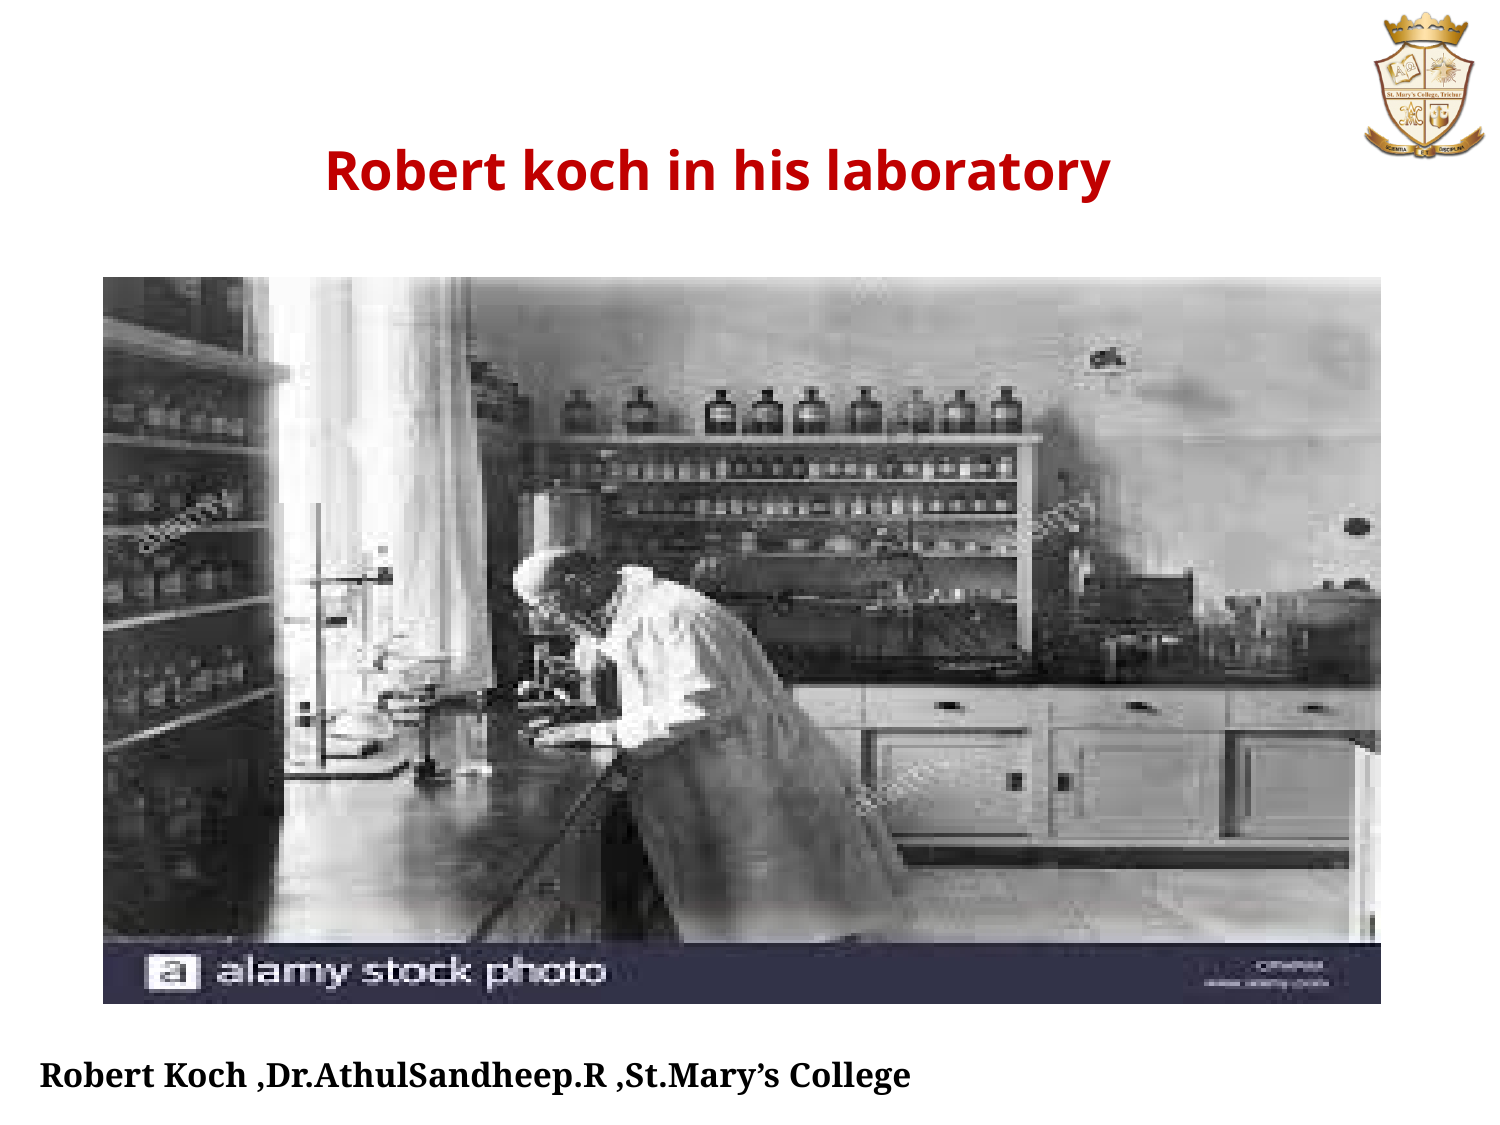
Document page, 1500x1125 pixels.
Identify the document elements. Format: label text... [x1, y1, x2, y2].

picture [1342, 0, 1500, 183]
text_box Robert koch in his laboratory [78, 59, 1358, 210]
text_box Robert Koch ,Dr.AthulSandheep.R ,St.Mary’s College [24, 1046, 1012, 1102]
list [103, 277, 1381, 1004]
